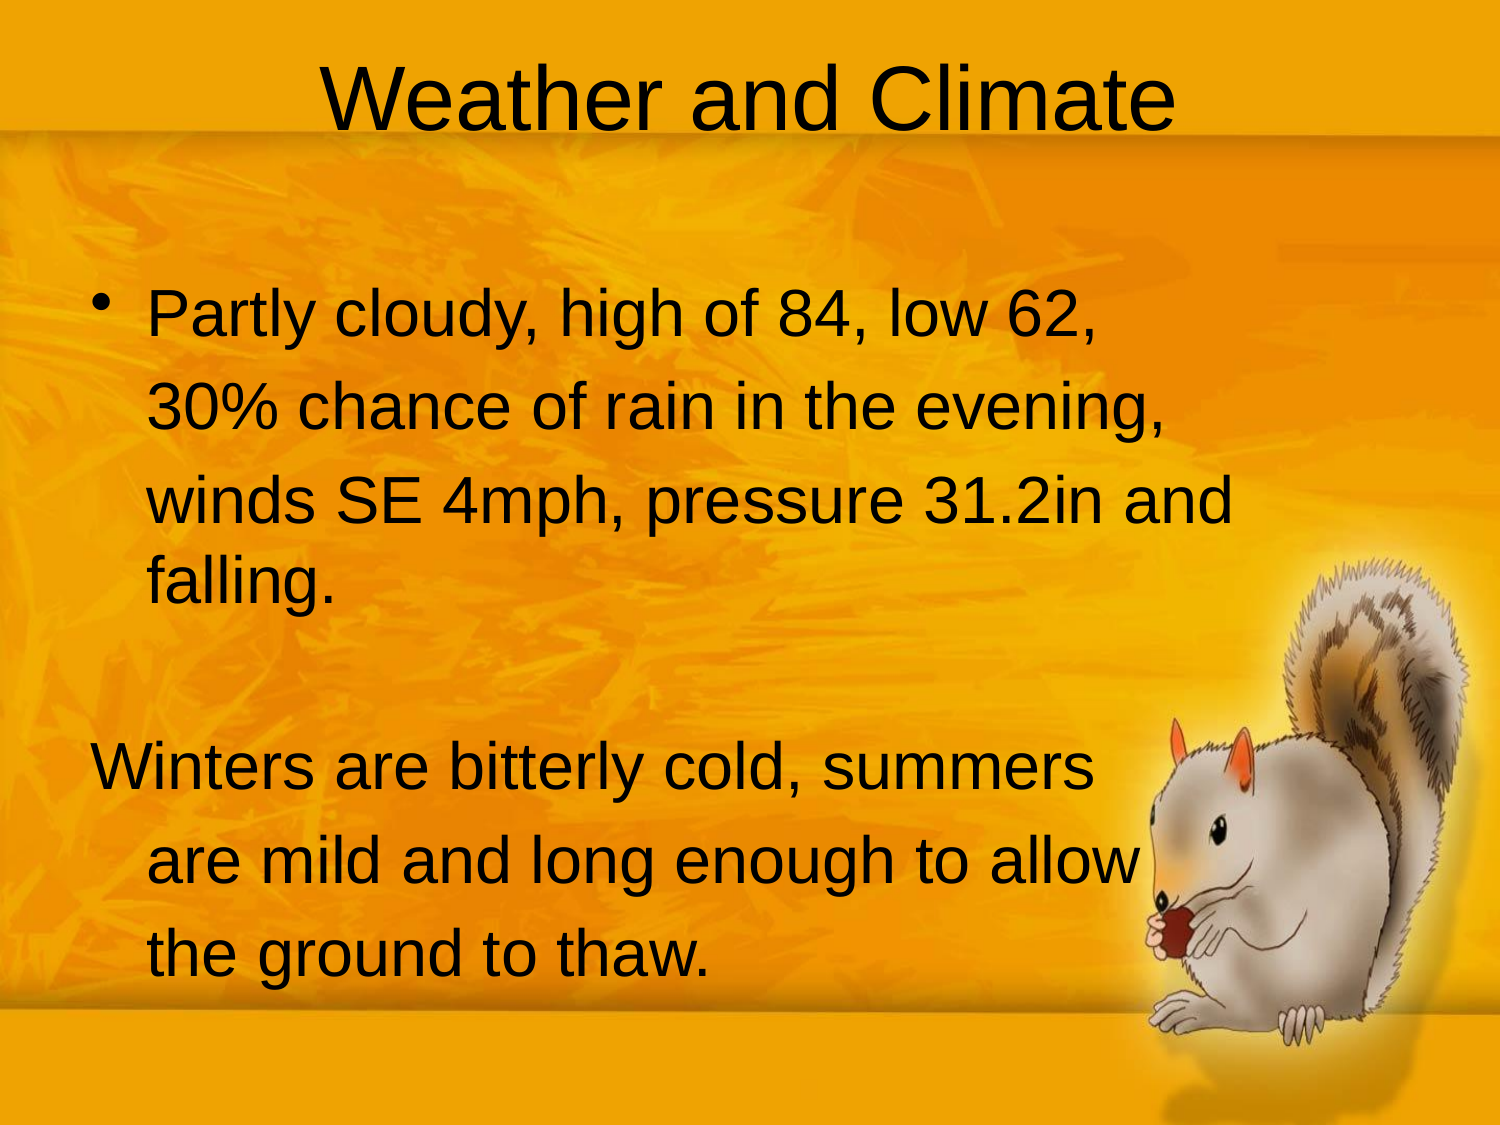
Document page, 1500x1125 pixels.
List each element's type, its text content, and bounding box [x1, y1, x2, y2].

title Weather and Climate [74, 0, 1426, 188]
list Partly cloudy, high of 84, low 62, 30% chance of rain in the evening, winds SE 4mph, pressure 31.2in and falling. Winters are bitterly cold, summers are mild and long enough to allow the ground to thaw. [74, 262, 1426, 1006]
picture [0, 0, 1500, 1125]
